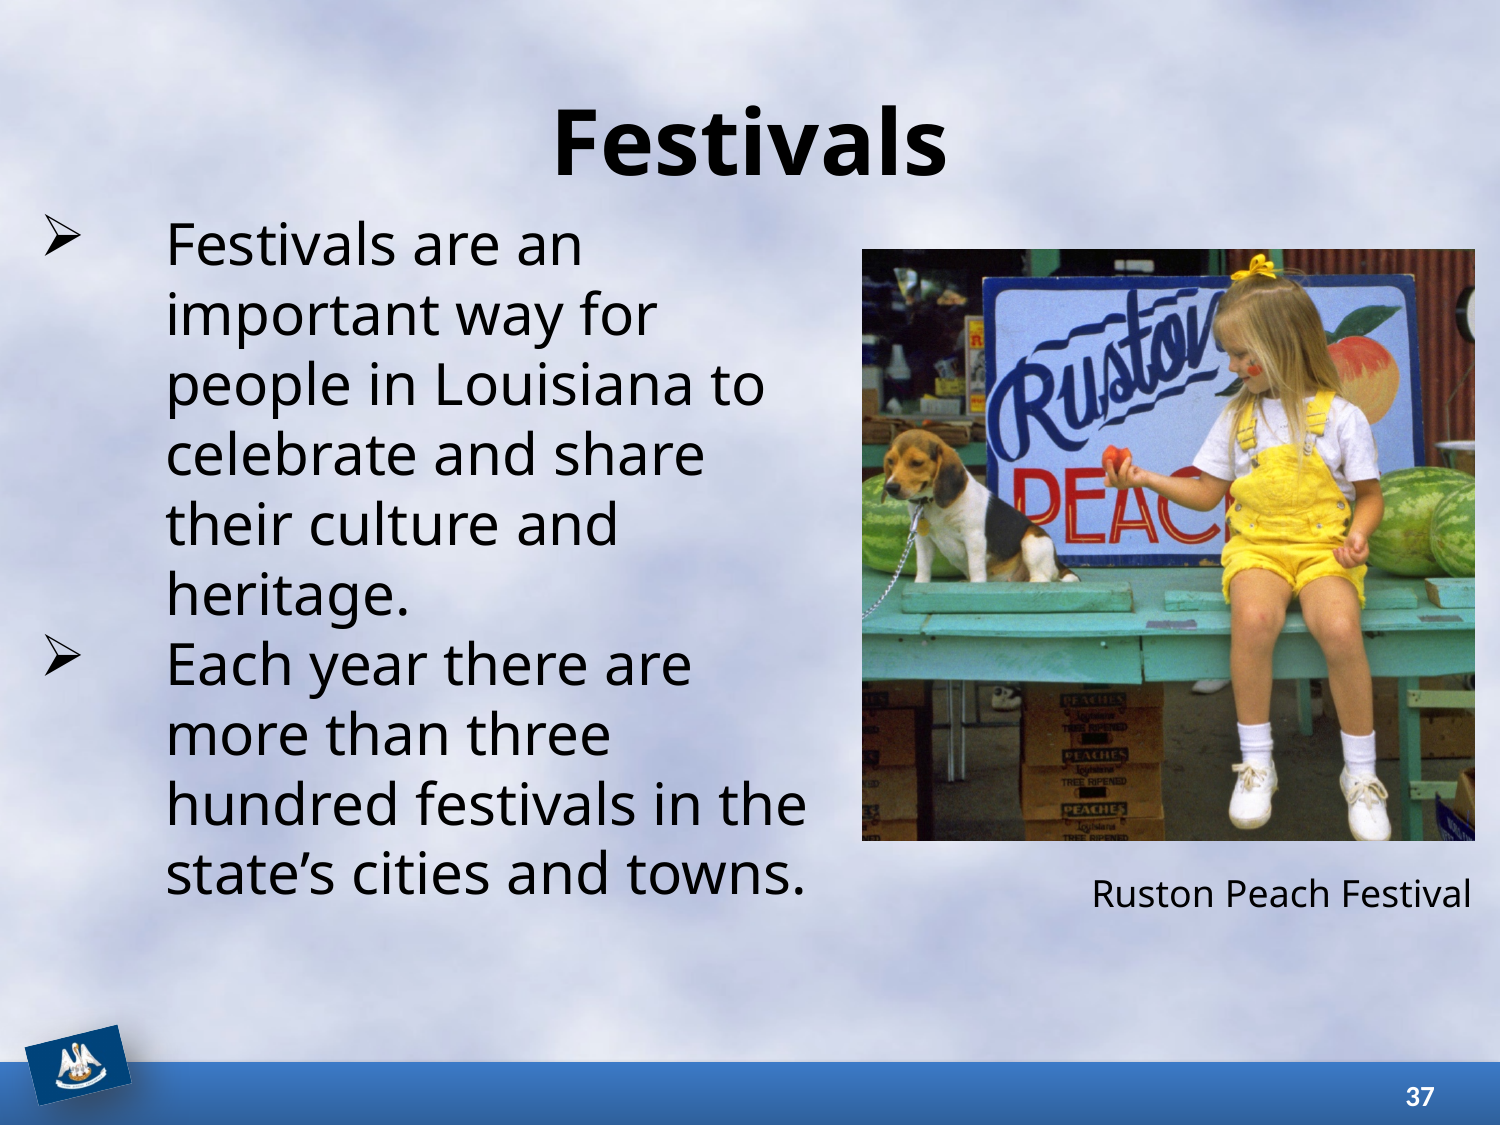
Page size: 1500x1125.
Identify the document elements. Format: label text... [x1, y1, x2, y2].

list Festivals are an important way for people in Louisiana to celebrate and share their culture and heritage. Each year there are more than three hundred festivals in the state’s cities and towns. [24, 200, 838, 1050]
picture [0, 0, 1500, 1105]
text_box Ruston Peach Festival [1037, 862, 1488, 923]
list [862, 249, 1475, 842]
slide_number 37 [1100, 1065, 1450, 1125]
title Festivals [75, 45, 1425, 233]
